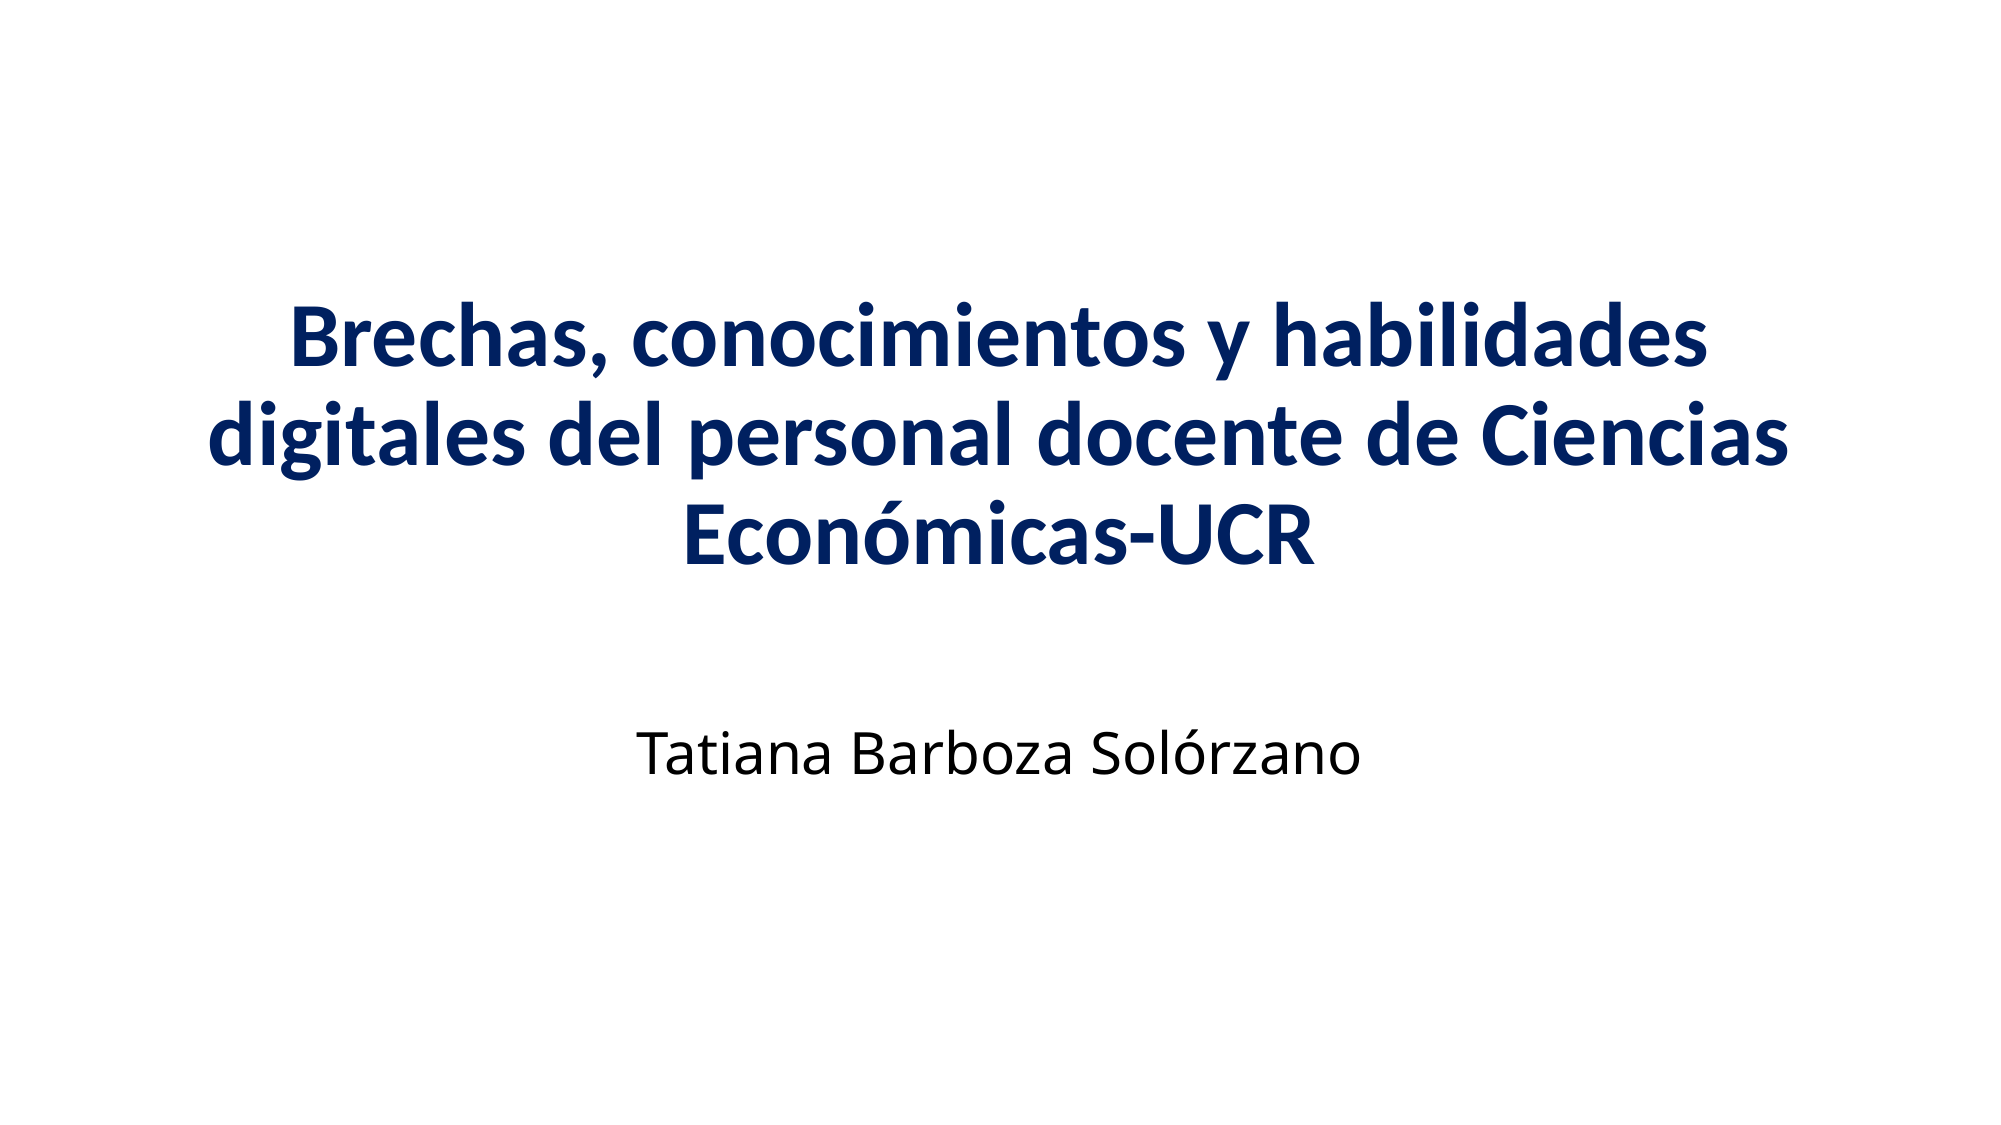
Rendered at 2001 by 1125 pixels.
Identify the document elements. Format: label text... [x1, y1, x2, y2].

text_box Tatiana Barboza Solórzano [621, 709, 1379, 794]
title Brechas, conocimientos y habilidades digitales del personal docente de Ciencias Económicas-UCR [148, 200, 1852, 703]
